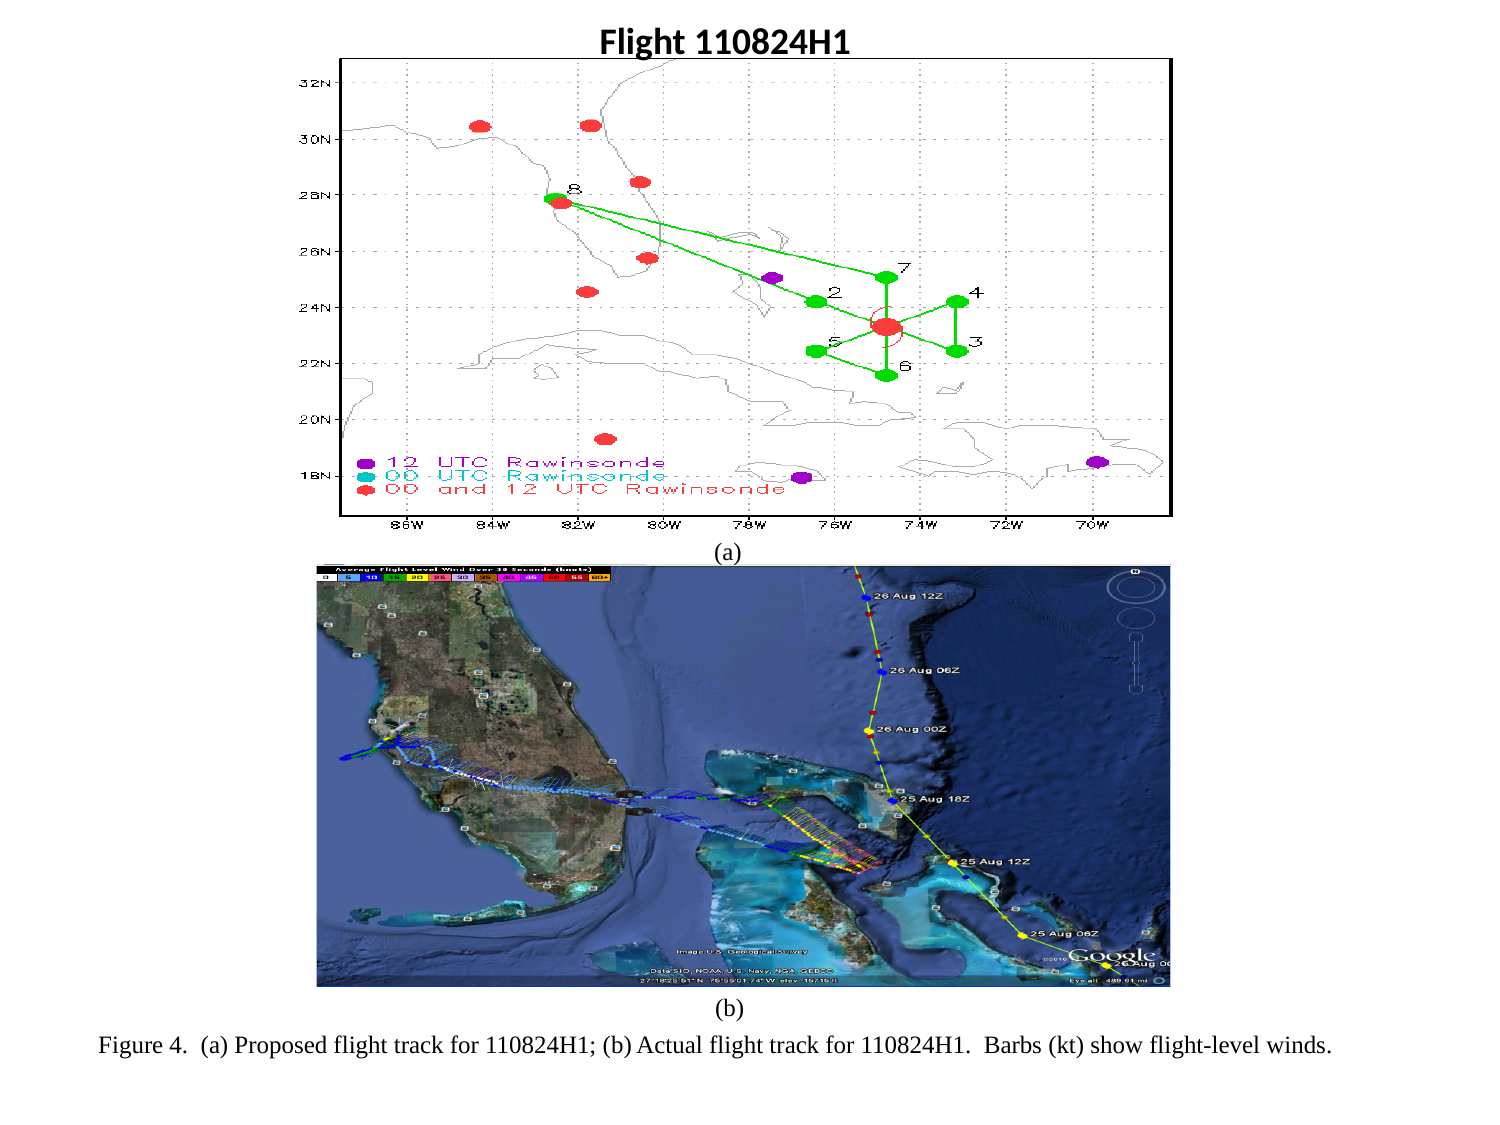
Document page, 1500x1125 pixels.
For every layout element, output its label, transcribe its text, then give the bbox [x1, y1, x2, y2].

text_box Figure 4. (a) Proposed flight track for 110824H1; (b) Actual flight track for 110824H1. Barbs (kt) show flight-level winds. [83, 1021, 1450, 1066]
text_box (b) [700, 996, 760, 1021]
picture [248, 9, 1216, 987]
